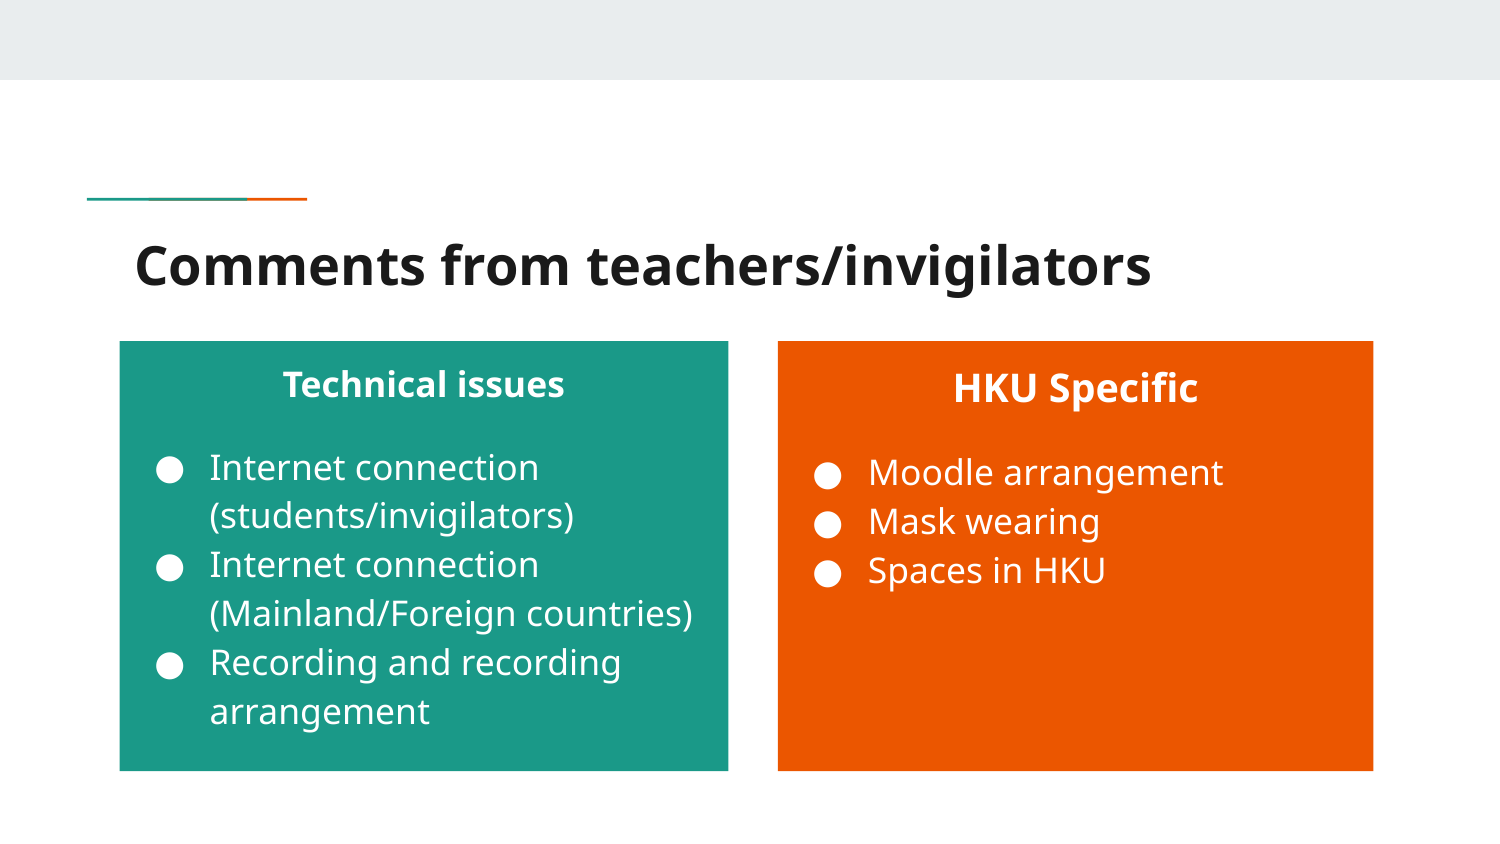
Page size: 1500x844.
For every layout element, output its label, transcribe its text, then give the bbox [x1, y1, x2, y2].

title Comments from teachers/invigilators [119, 216, 1381, 305]
list Technical issues Internet connection (students/invigilators) Internet connection (Mainland/Foreign countries) Recording and recording arrangement [119, 341, 729, 772]
list HKU Specific Moodle arrangement Mask wearing Spaces in HKU [777, 341, 1374, 772]
